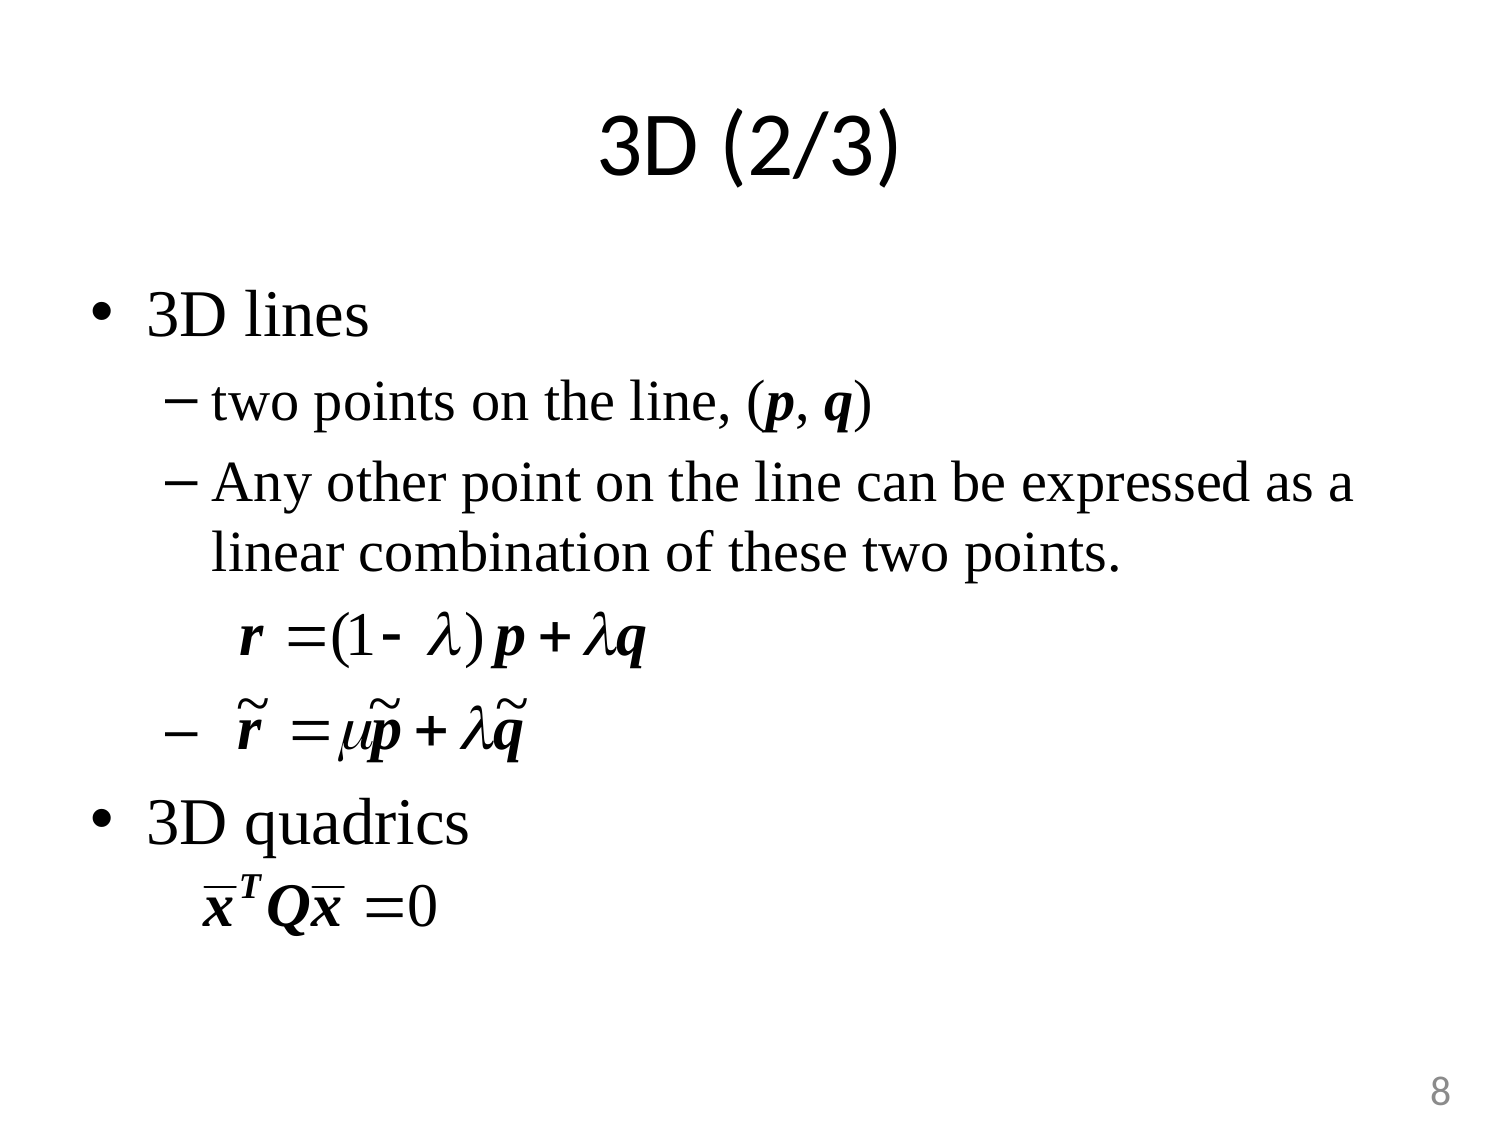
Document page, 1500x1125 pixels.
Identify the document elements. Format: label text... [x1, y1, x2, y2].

list 3D lines two points on the line, (p, q) Any other point on the line can be expressed as a linear combination of these two points. 3D quadrics [75, 262, 1425, 1005]
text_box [188, 858, 449, 953]
title 3D (2/3) [75, 45, 1425, 233]
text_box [229, 597, 661, 682]
slide_number 8 [1116, 1058, 1467, 1119]
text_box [227, 692, 544, 776]
